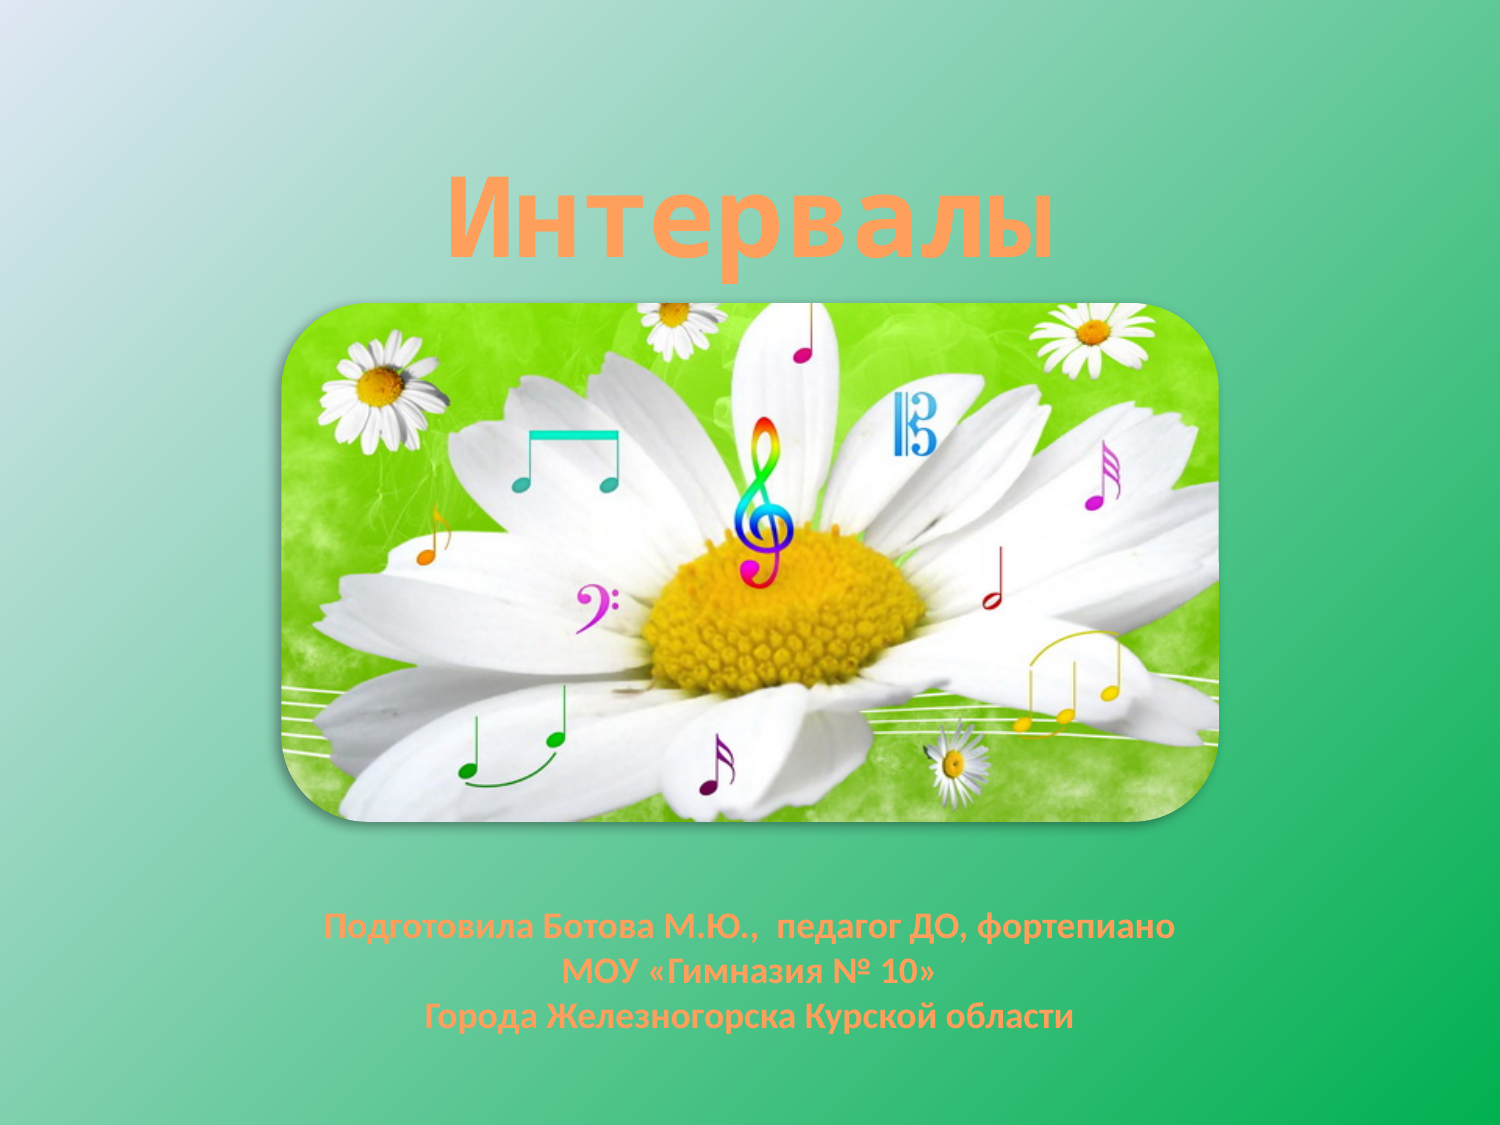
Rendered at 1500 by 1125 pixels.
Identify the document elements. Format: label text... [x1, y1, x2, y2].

text_box Интервалы [431, 137, 1069, 287]
picture [281, 302, 1219, 823]
text_box Подготовила Ботова М.Ю., педагог ДО, фортепиано МОУ «Гимназия № 10» Города Железногорска Курской области [308, 893, 1192, 1043]
